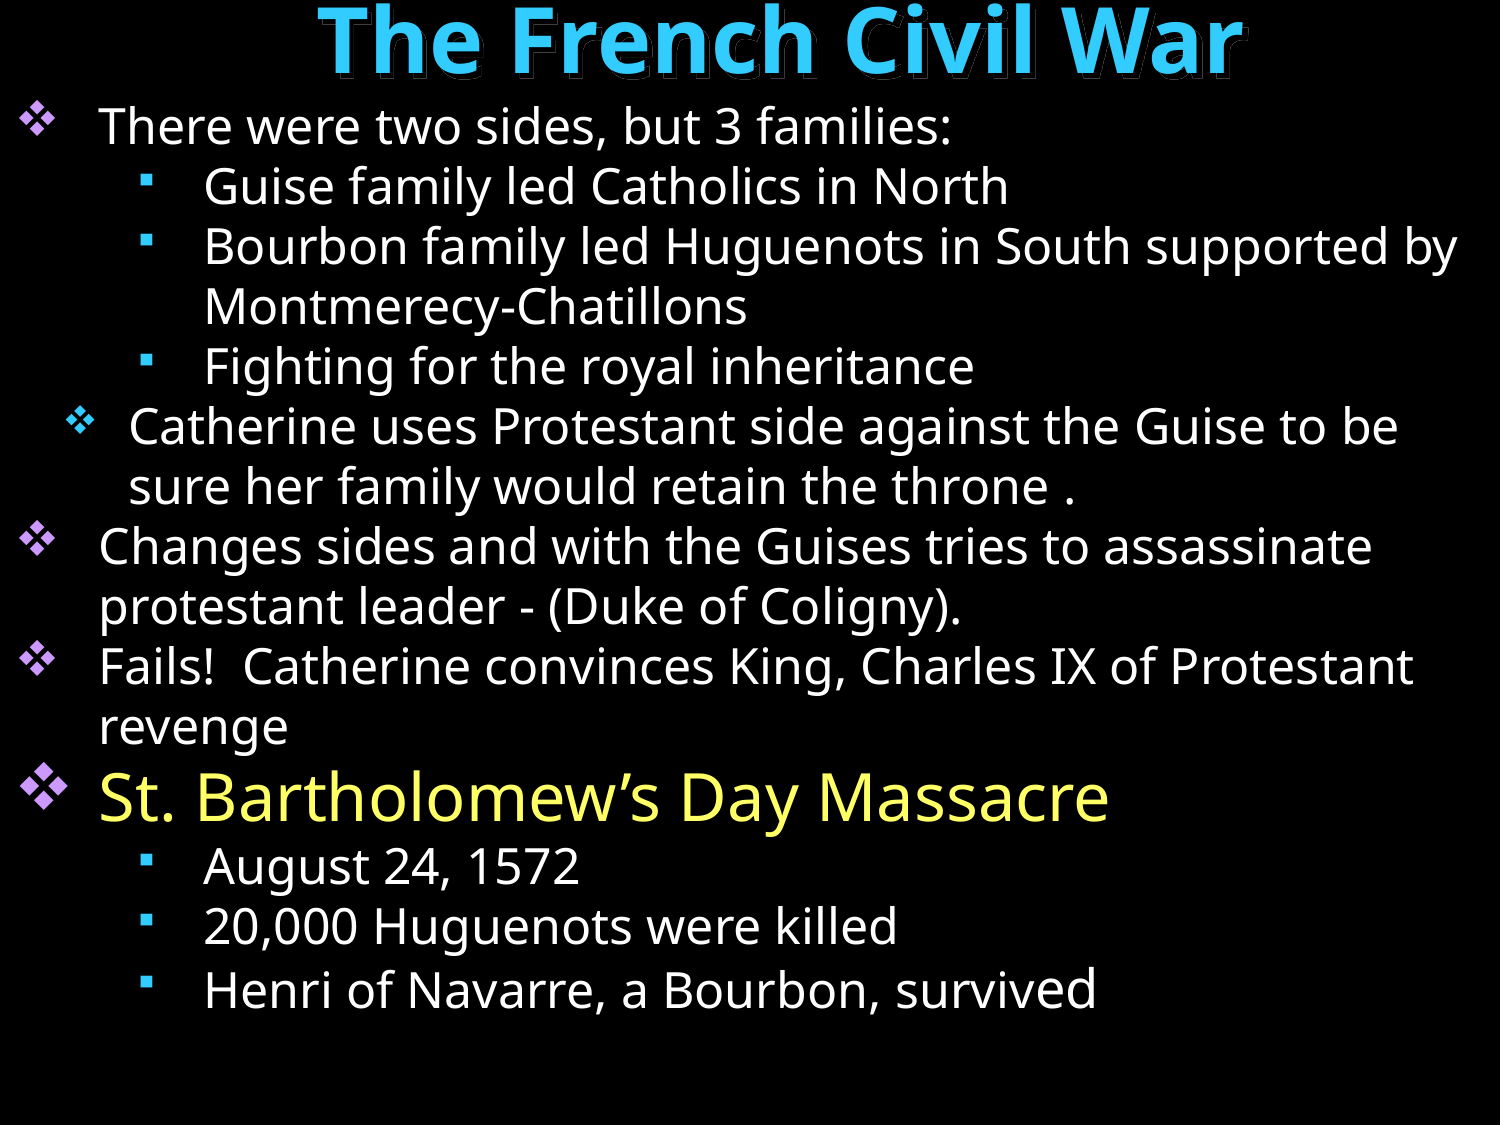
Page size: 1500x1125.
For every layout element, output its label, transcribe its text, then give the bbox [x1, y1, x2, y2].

text_box The French Civil War [62, 0, 1500, 87]
text_box There were two sides, but 3 families: Guise family led Catholics in North Bourbon family led Huguenots in South supported by Montmerecy-Chatillons Fighting for the royal inheritance Catherine uses Protestant side against the Guise to be sure her family would retain the throne . Changes sides and with the Guises tries to assassinate protestant leader - (Duke of Coligny). Fails! Catherine convinces King, Charles IX of Protestant revenge St. Bartholomew’s Day Massacre August 24, 1572 20,000 Huguenots were killed Henri of Navarre, a Bourbon, survived [0, 87, 1500, 1028]
